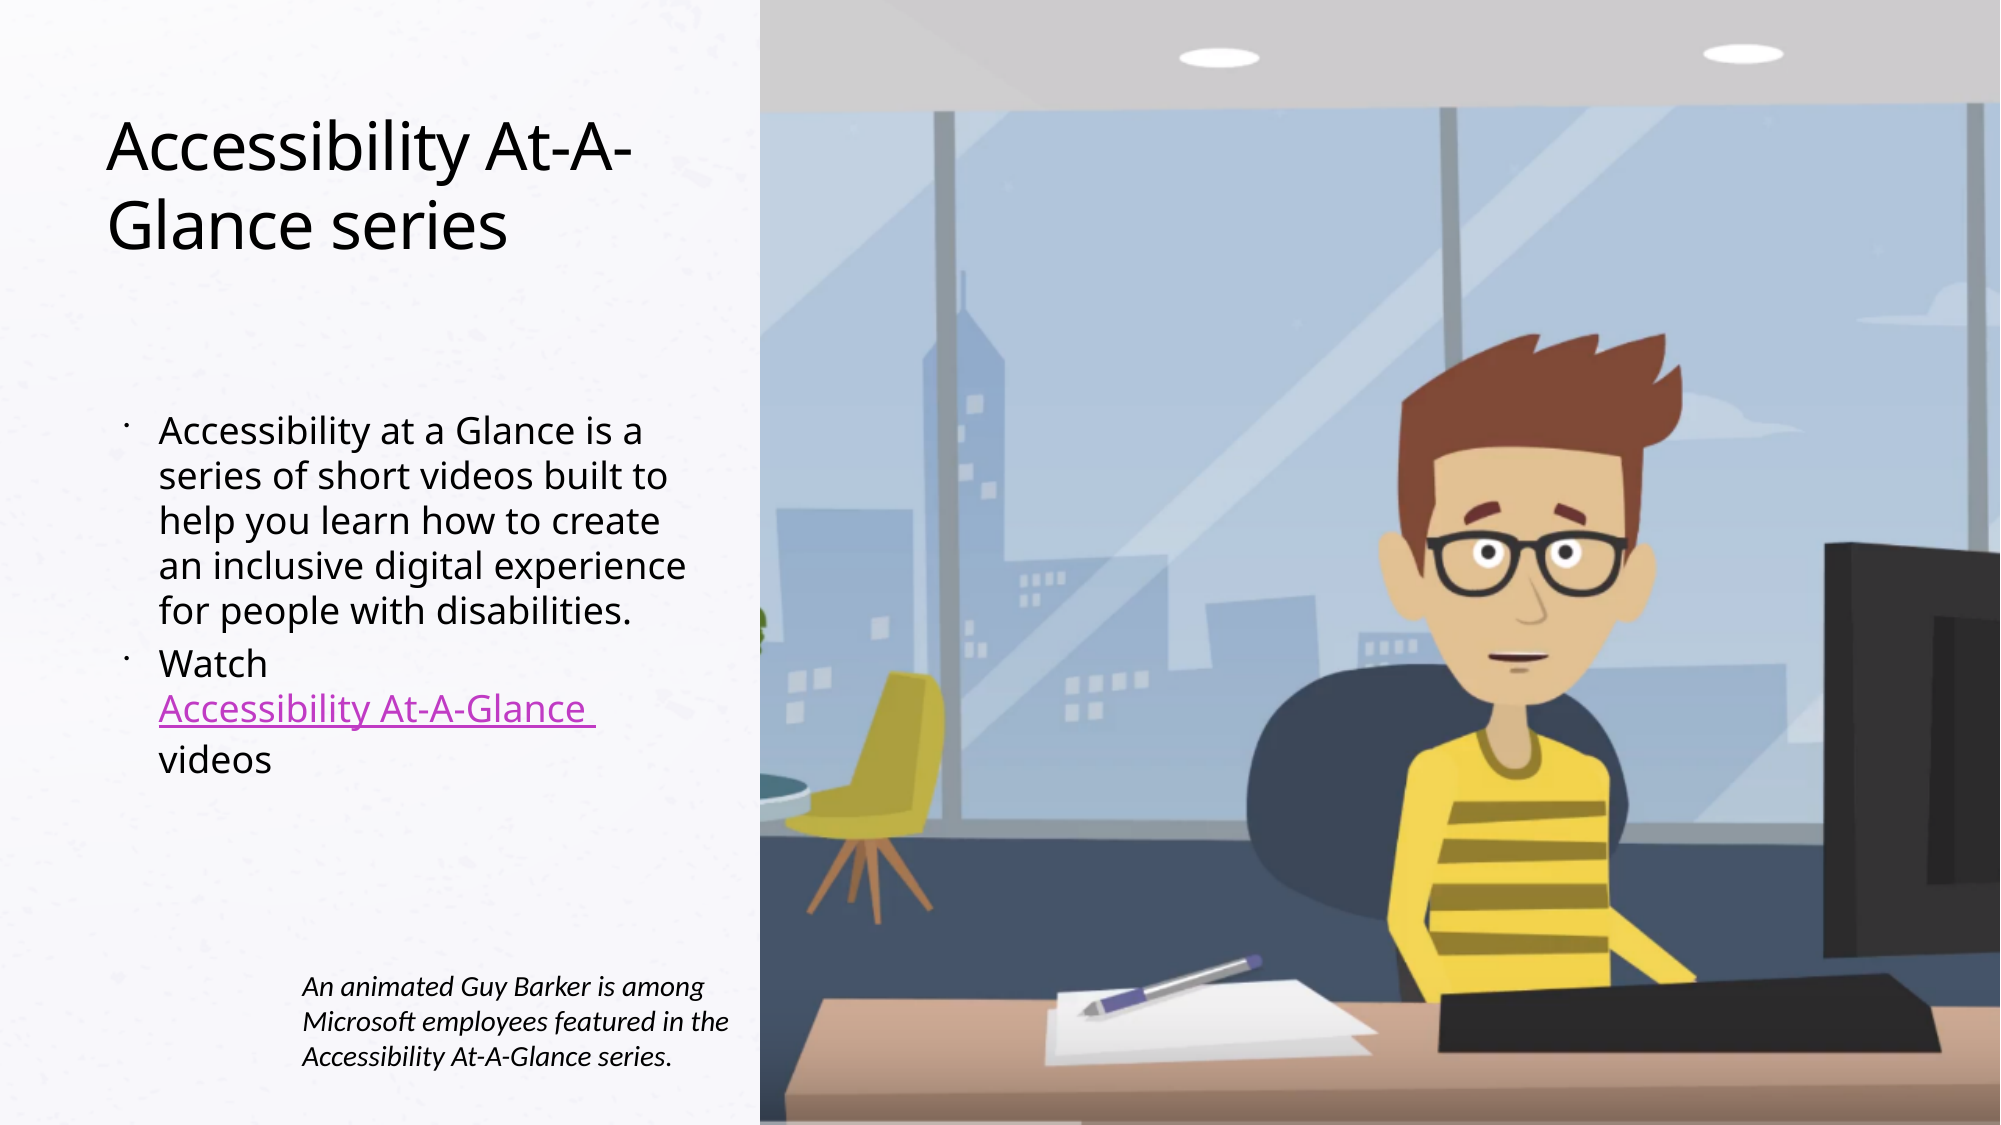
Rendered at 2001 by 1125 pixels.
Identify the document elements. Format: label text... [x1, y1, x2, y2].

text_box An animated Guy Barker is among Microsoft employees featured in the Accessibility At-A-Glance series. [287, 960, 745, 1080]
picture [760, 0, 2000, 1125]
title Accessibility At-A-Glance series [106, 103, 706, 379]
text_box Accessibility at a Glance is a series of short videos built to help you learn how to create an inclusive digital experience for people with disabilities. Watch Accessibility At-A-Glance videos [106, 399, 706, 1021]
